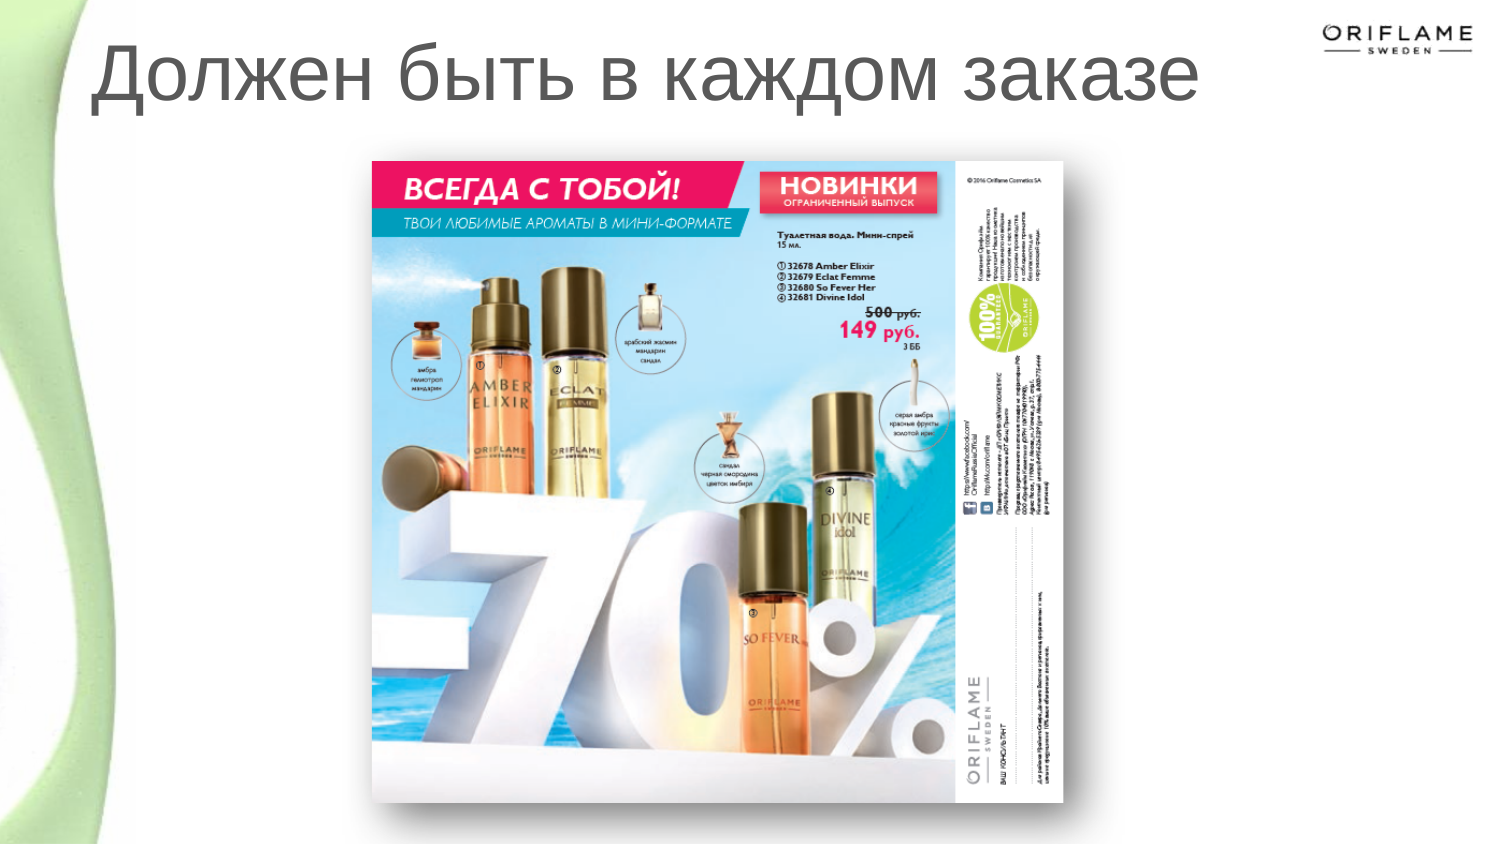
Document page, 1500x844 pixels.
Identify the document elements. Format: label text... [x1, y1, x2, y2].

text_box Должен быть в каждом заказе [76, 14, 1282, 125]
picture [1305, 8, 1490, 70]
picture [371, 161, 1064, 803]
picture [0, 0, 135, 843]
